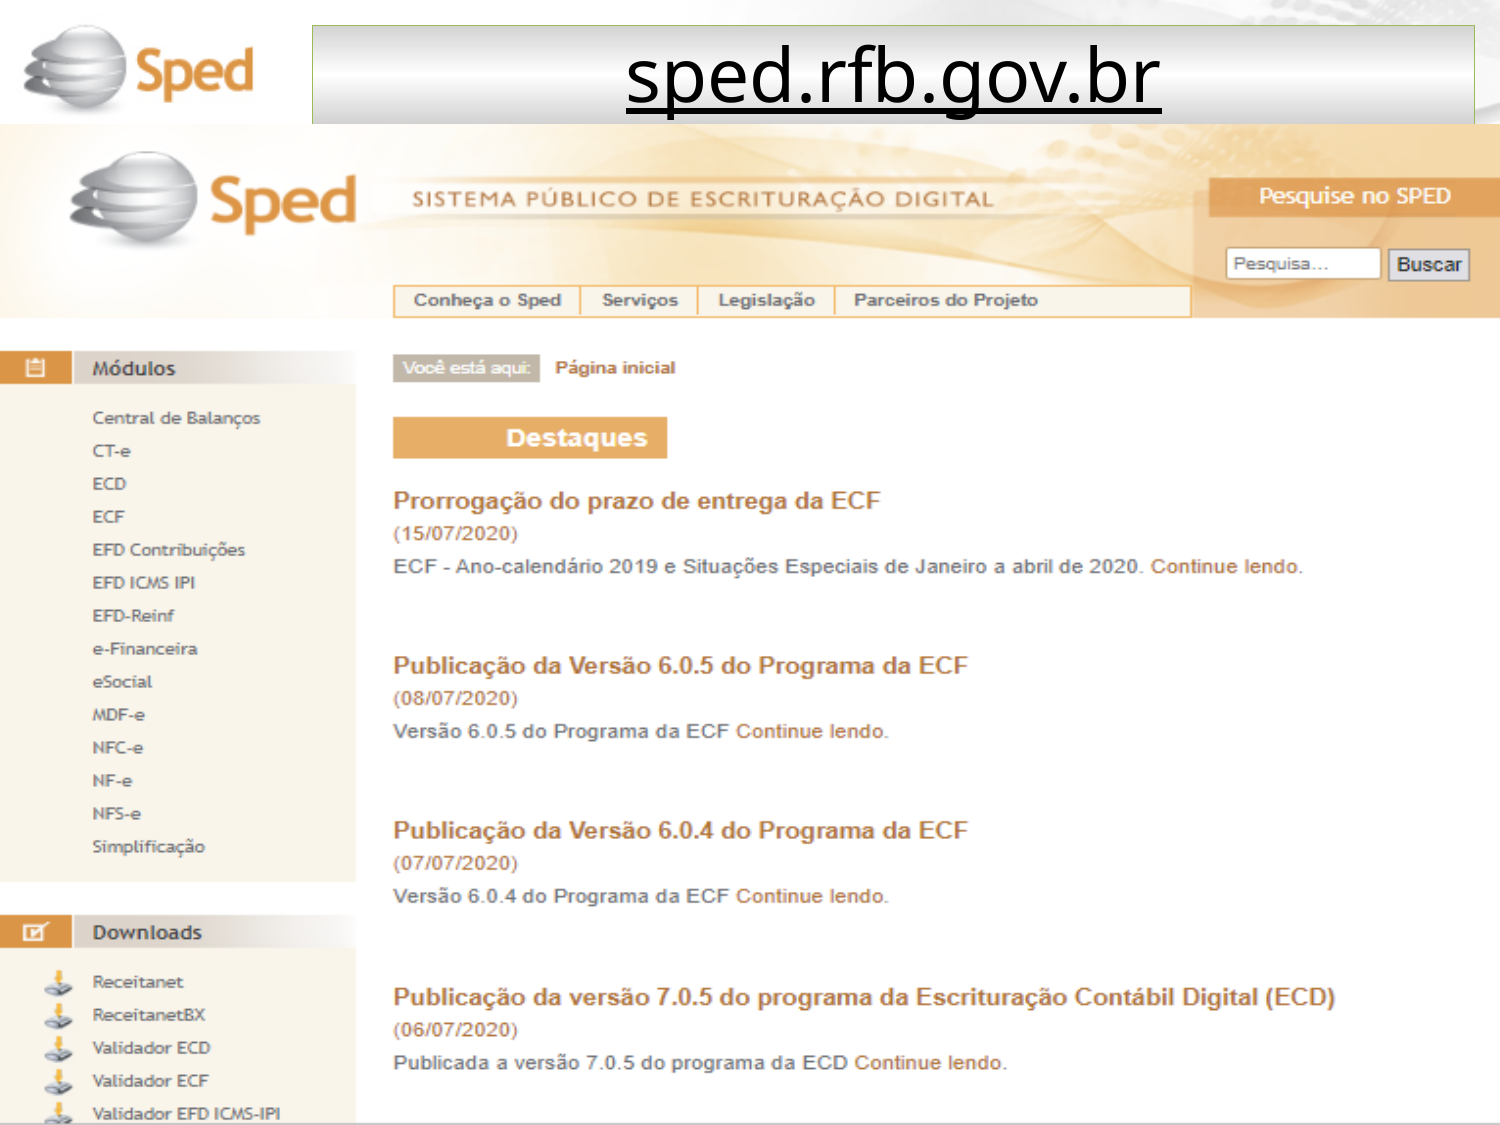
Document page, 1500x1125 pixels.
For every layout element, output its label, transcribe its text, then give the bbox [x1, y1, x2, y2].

text_box sped.rfb.gov.br [312, 25, 1475, 123]
picture [0, 0, 1500, 1125]
